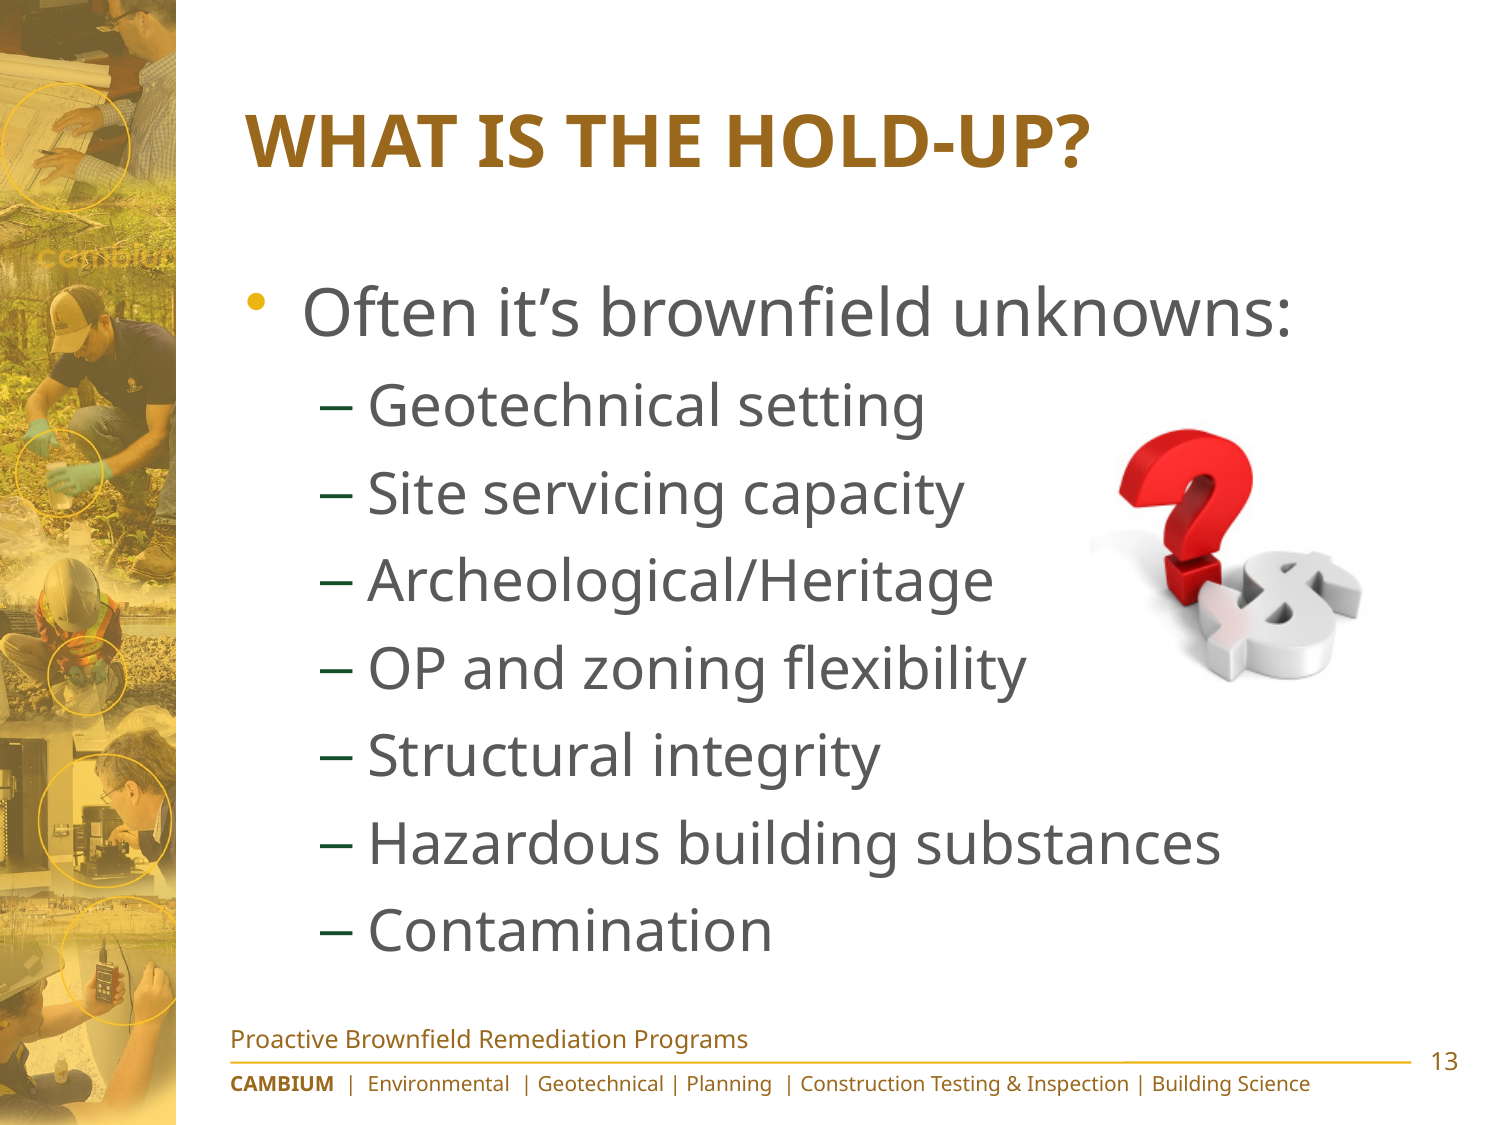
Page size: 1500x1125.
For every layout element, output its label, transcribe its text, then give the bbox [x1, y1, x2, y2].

list Often it’s brownfield unknowns: Geotechnical setting Site servicing capacity Archeological/Heritage OP and zoning flexibility Structural integrity Hazardous building substances Contamination [230, 262, 1459, 983]
picture [0, 0, 176, 1125]
slide_number 13 [1411, 1044, 1459, 1081]
footer Proactive Brownfield Remediation Programs [229, 1011, 1412, 1054]
title What is the Hold-up? [229, 44, 1459, 233]
picture [1090, 407, 1389, 705]
